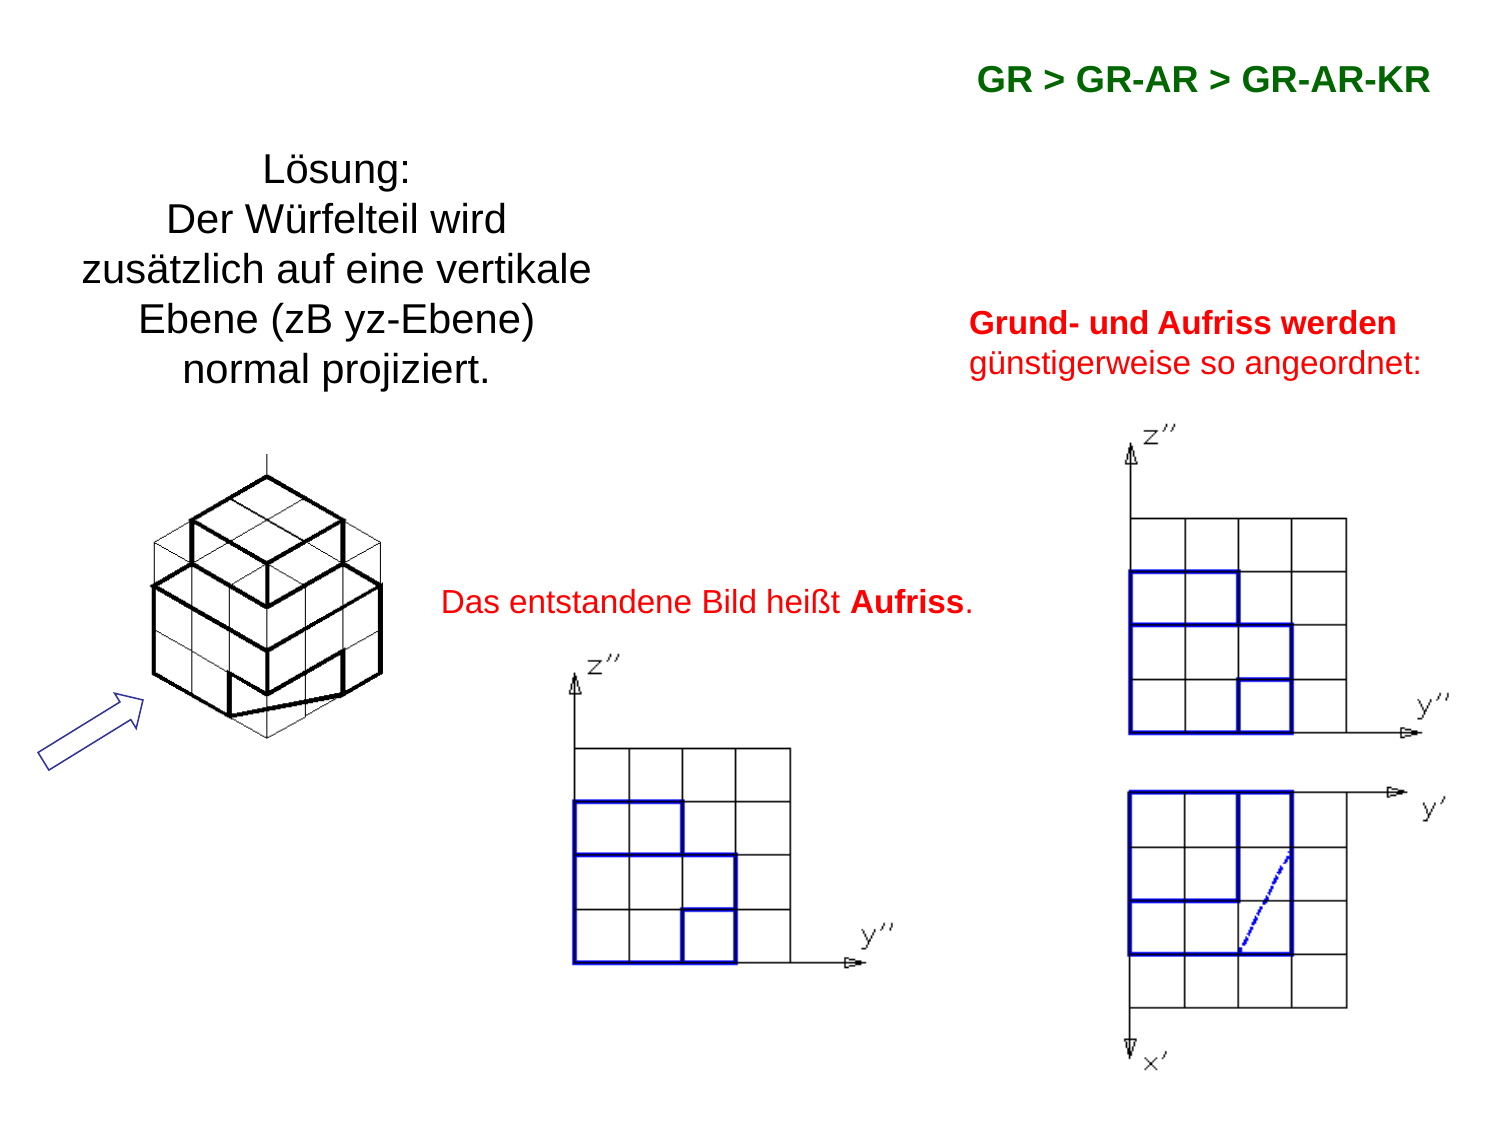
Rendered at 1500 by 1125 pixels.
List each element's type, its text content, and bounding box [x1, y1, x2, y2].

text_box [1104, 400, 1475, 1091]
text_box Lösung: Der Würfelteil wird zusätzlich auf eine vertikale Ebene (zB yz-Ebene) normal projiziert. [57, 134, 616, 450]
picture [118, 453, 421, 751]
picture [549, 639, 918, 981]
text_box GR > GR-AR > GR-AR-KR [847, 47, 1446, 108]
text_box Das entstandene Bild heißt Aufriss. [426, 572, 1041, 628]
text_box [38, 706, 113, 771]
text_box Grund- und Aufriss werden günstigerweise so angeordnet: [954, 293, 1475, 389]
